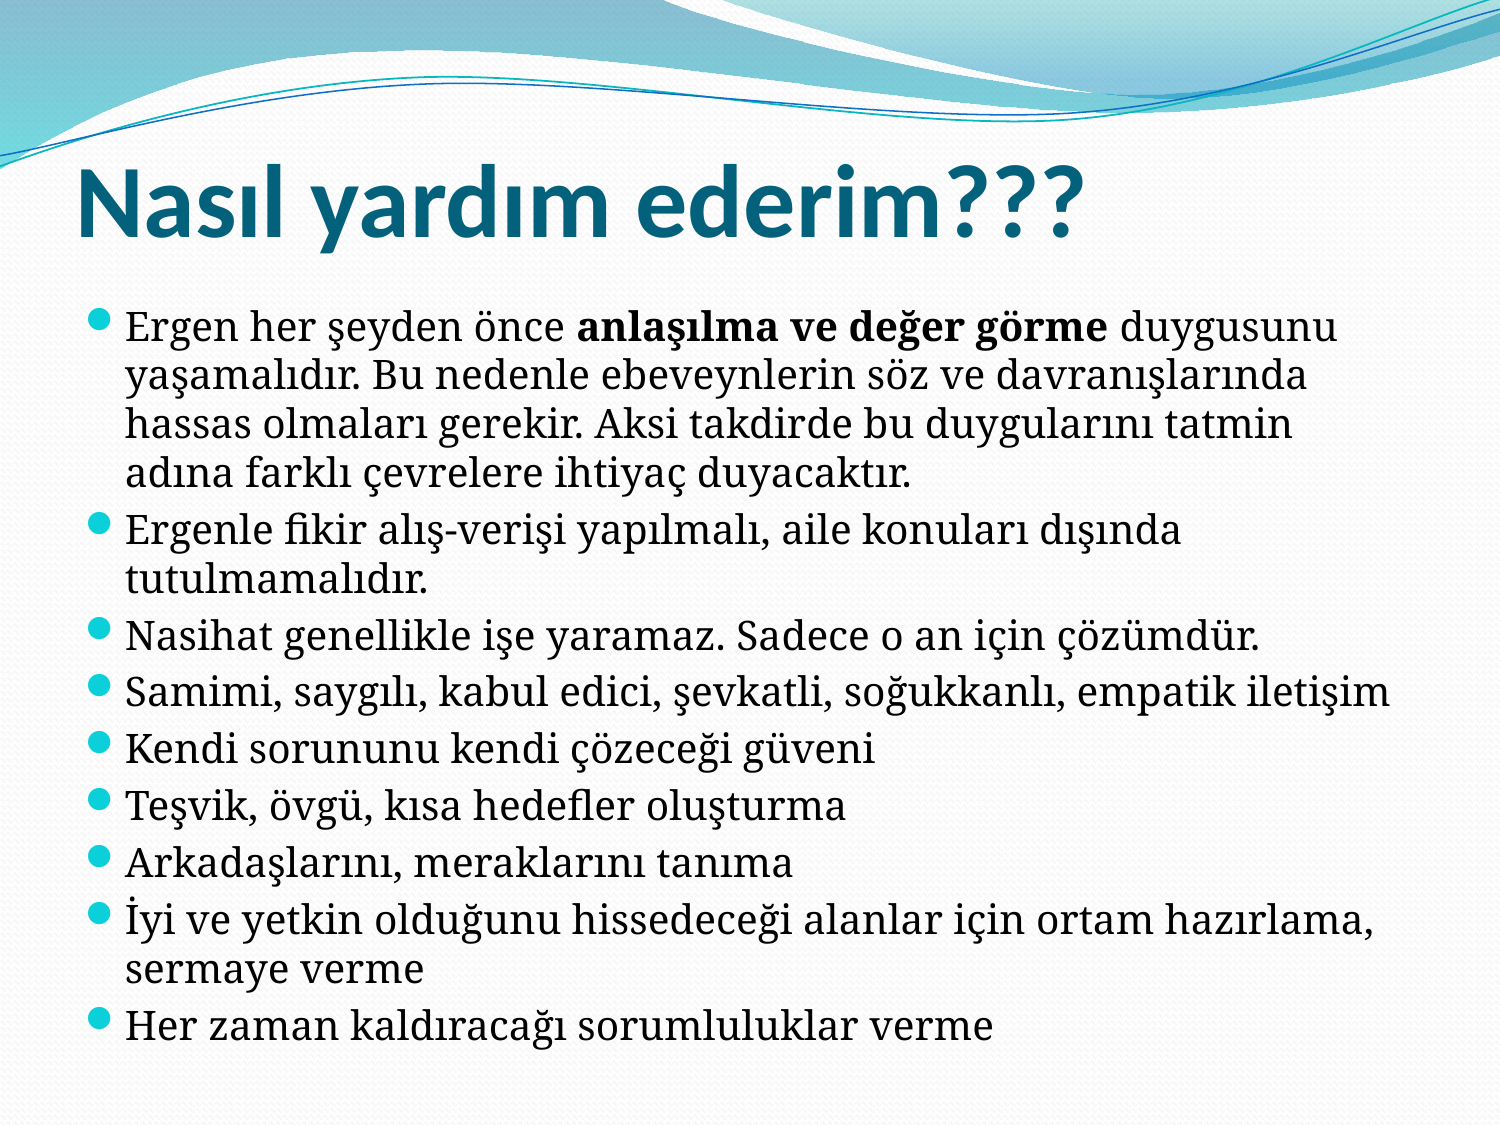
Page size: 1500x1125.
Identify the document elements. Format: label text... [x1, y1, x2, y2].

title Nasıl yardım ederim??? [75, 115, 1425, 258]
list Ergen her şeyden önce anlaşılma ve değer görme duygusunu yaşamalıdır. Bu nedenle ebeveynlerin söz ve davranışlarında hassas olmaları gerekir. Aksi takdirde bu duygularını tatmin adına farklı çevrelere ihtiyaç duyacaktır. Ergenle fikir alış-verişi yapılmalı, aile konuları dışında tutulmamalıdır. Nasihat genellikle işe yaramaz. Sadece o an için çözümdür. Samimi, saygılı, kabul edici, şevkatli, soğukkanlı, empatik iletişim Kendi sorununu kendi çözeceği güveni Teşvik, övgü, kısa hedefler oluşturma Arkadaşlarını, meraklarını tanıma İyi ve yetkin olduğunu hissedeceği alanlar için ortam hazırlama, sermaye verme Her zaman kaldıracağı sorumluluklar verme [70, 292, 1421, 1076]
